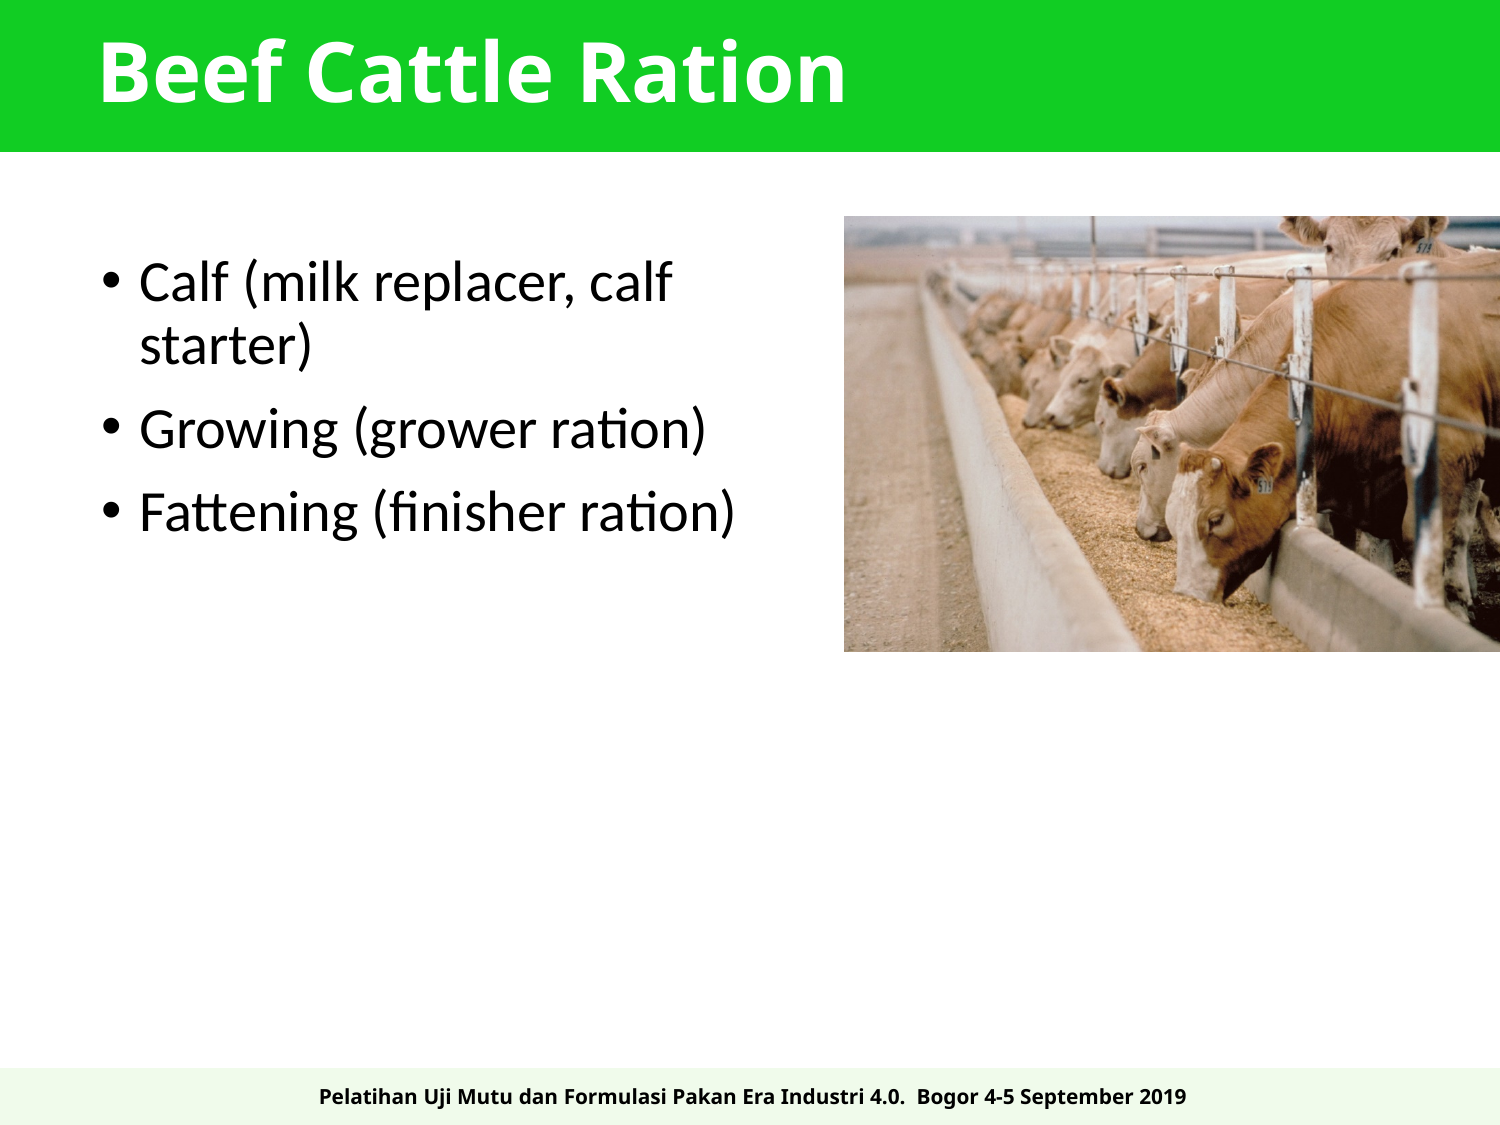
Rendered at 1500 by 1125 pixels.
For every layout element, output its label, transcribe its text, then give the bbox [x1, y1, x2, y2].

picture [844, 216, 1500, 652]
title Beef Cattle Ration [0, 0, 1500, 152]
list Calf (milk replacer, calf starter) Growing (grower ration) Fattening (finisher ration) [86, 243, 820, 874]
